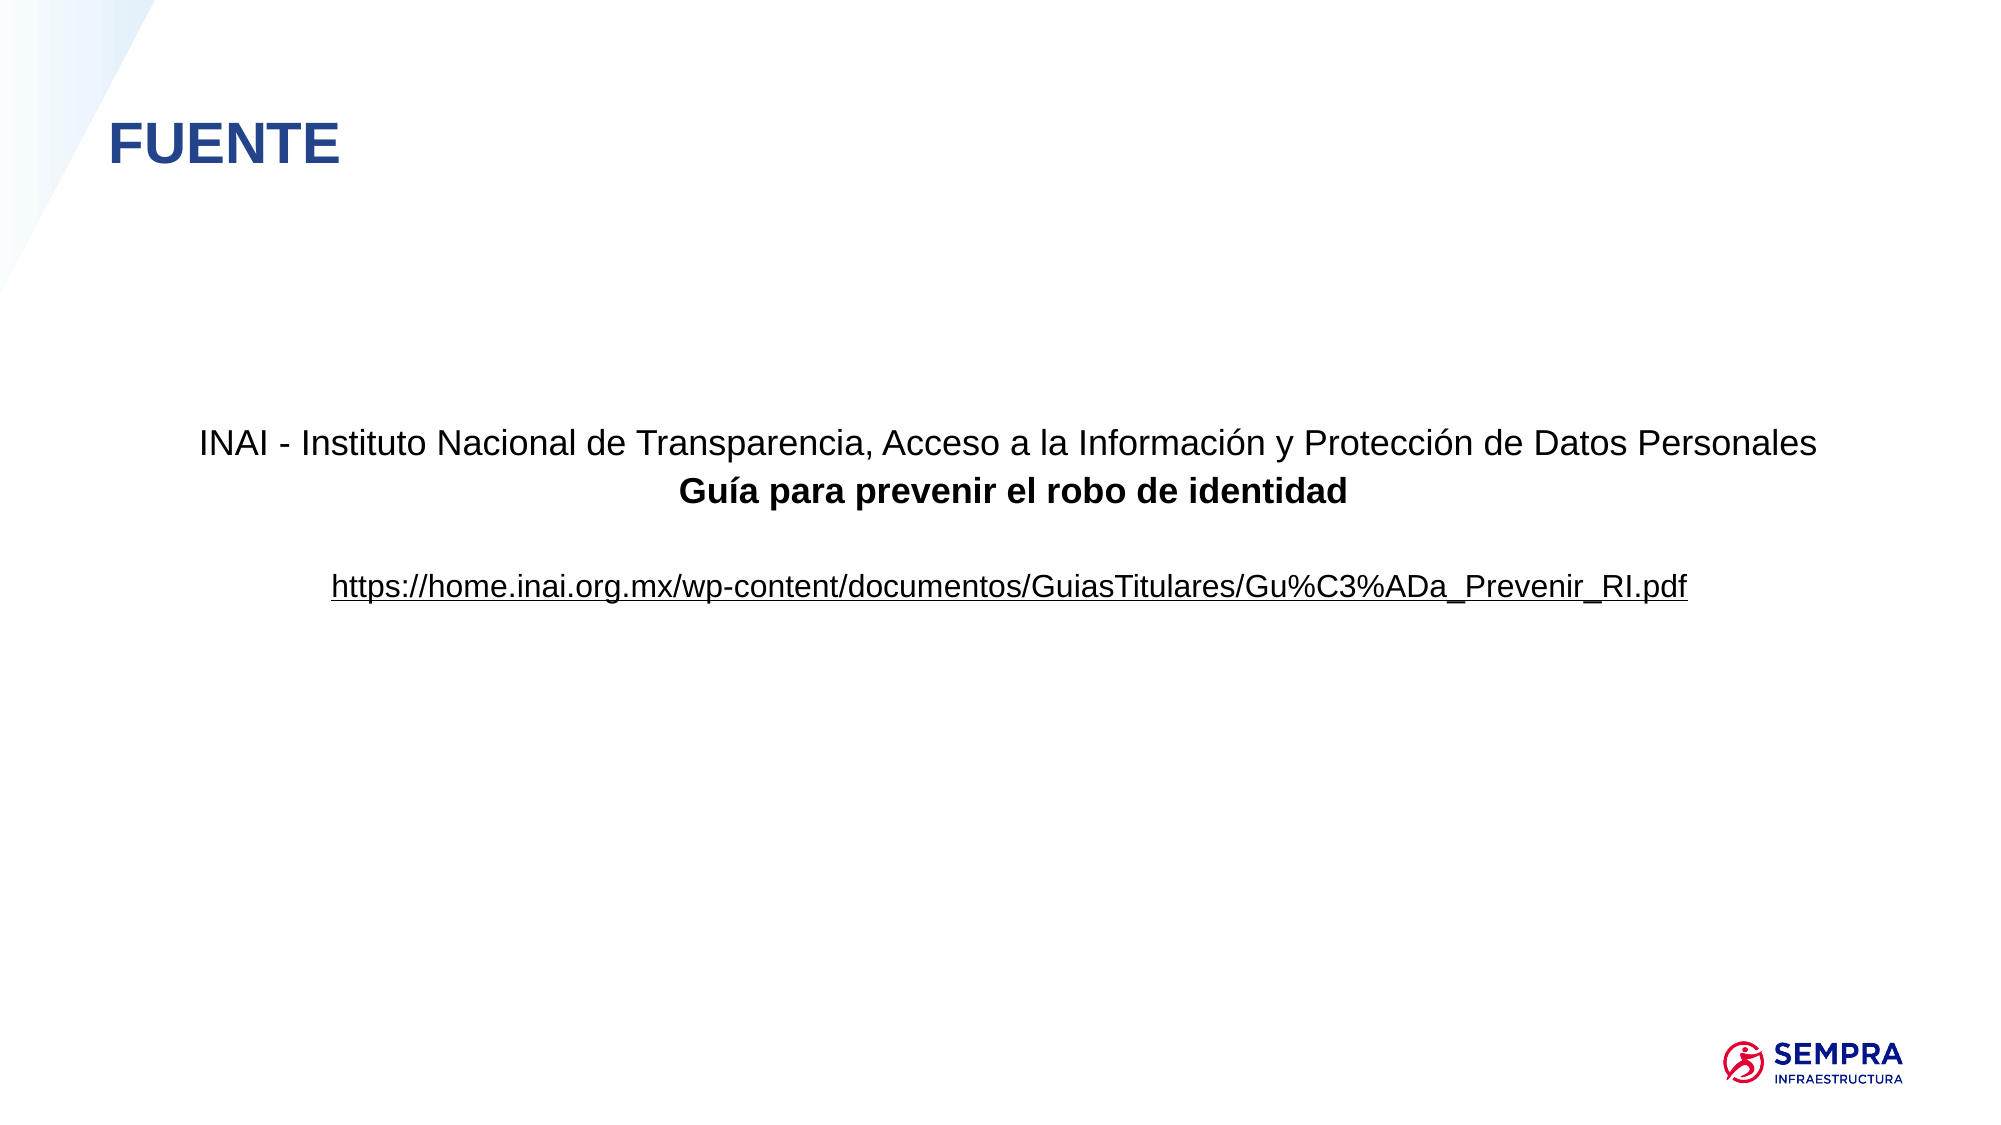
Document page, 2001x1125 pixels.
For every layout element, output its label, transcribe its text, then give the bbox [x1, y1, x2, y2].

text_box INAI - Instituto Nacional de Transparencia, Acceso a la Información y Protección de Datos Personales Guía para prevenir el robo de identidad https://home.inai.org.mx/wp-content/documentos/GuiasTitulares/Gu%C3%ADa_Prevenir_RI.pdf [108, 363, 1847, 642]
title Fuente [108, 86, 1949, 175]
picture [1723, 1041, 1903, 1084]
